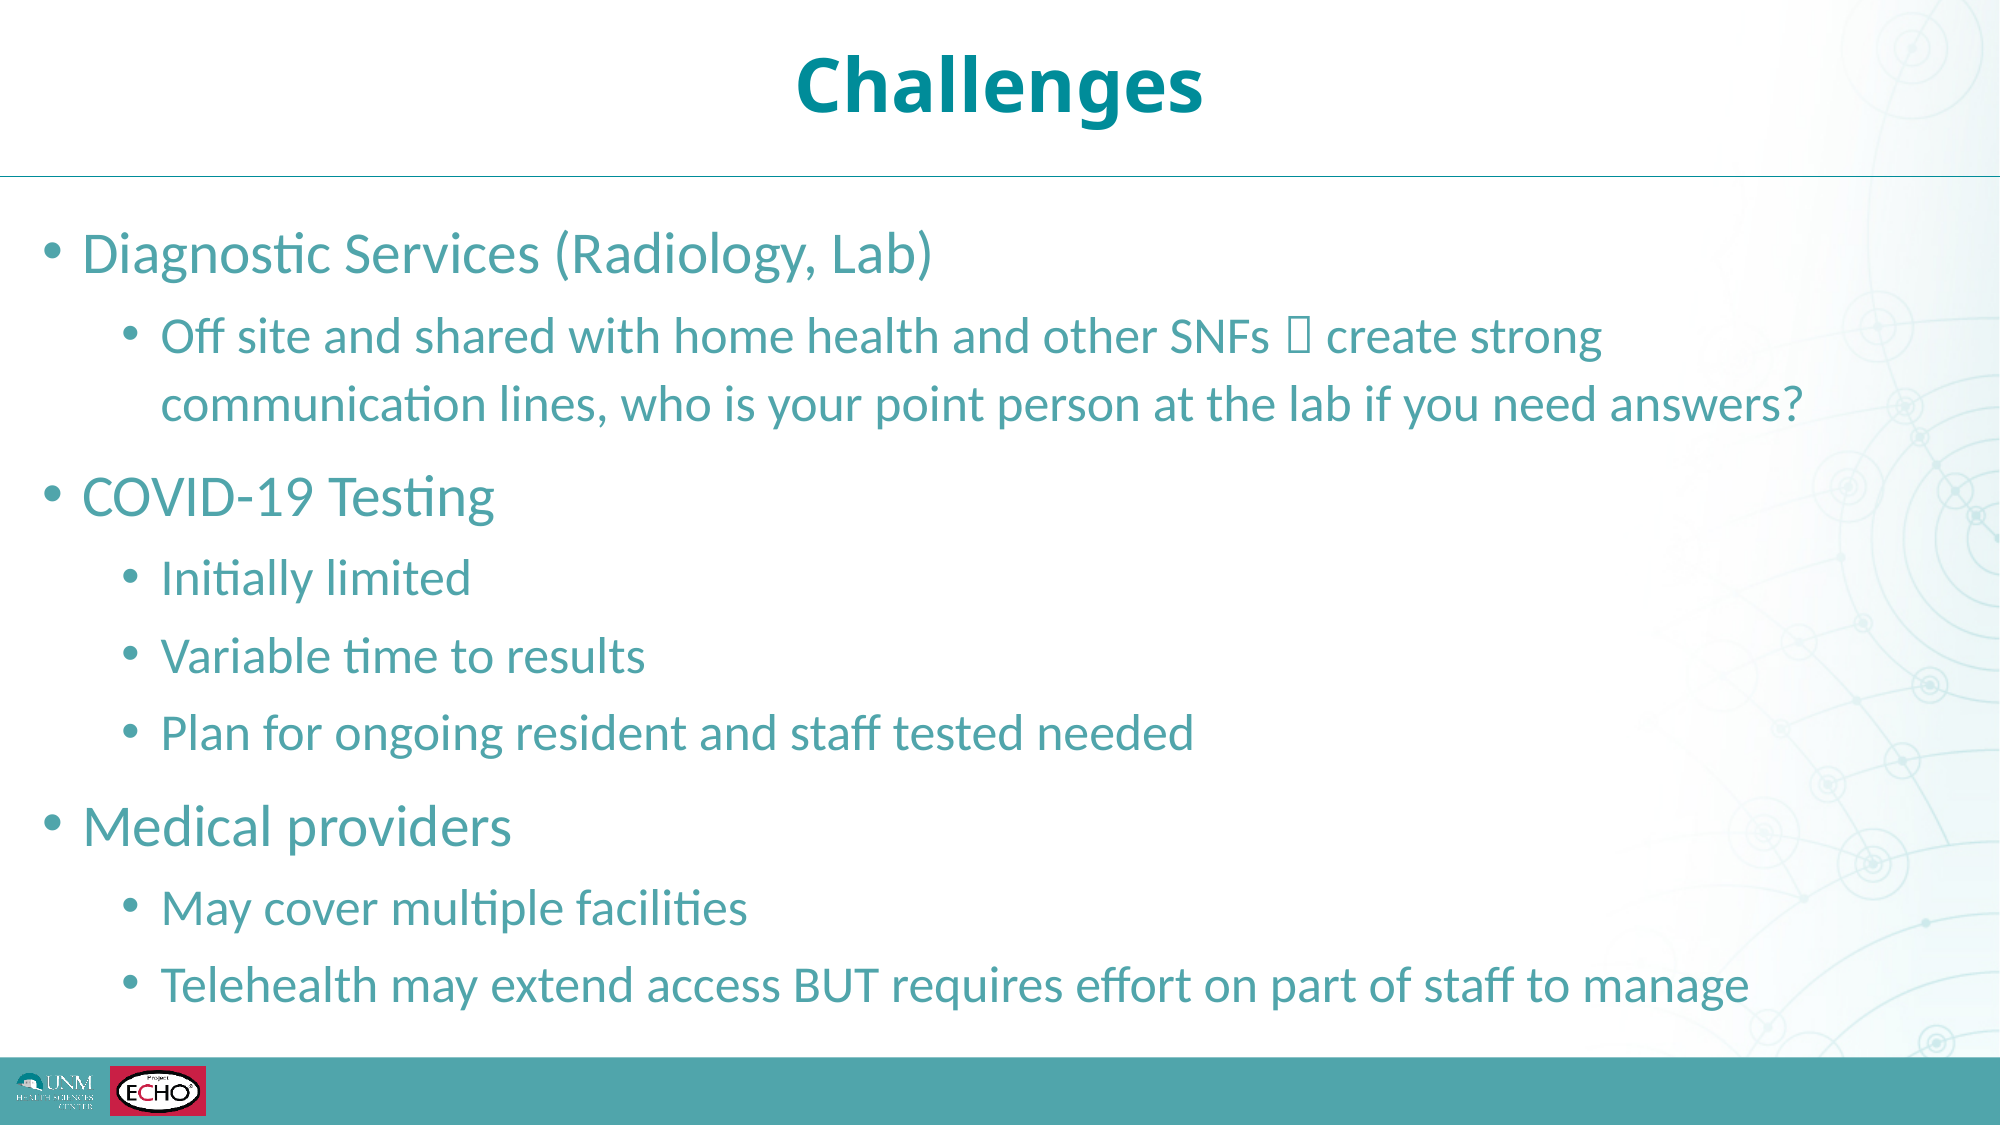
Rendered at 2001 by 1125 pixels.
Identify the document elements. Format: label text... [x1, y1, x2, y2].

picture [110, 1066, 206, 1116]
picture [9, 1066, 100, 1116]
list Challenges [0, 0, 2000, 177]
picture [0, 0, 2001, 1125]
list Diagnostic Services (Radiology, Lab) Off site and shared with home health and other SNFs  create strong communication lines, who is your point person at the lab if you need answers? COVID-19 Testing Initially limited Variable time to results Plan for ongoing resident and staff tested needed Medical providers May cover multiple facilities Telehealth may extend access BUT requires effort on part of staff to manage [28, 200, 1828, 1033]
